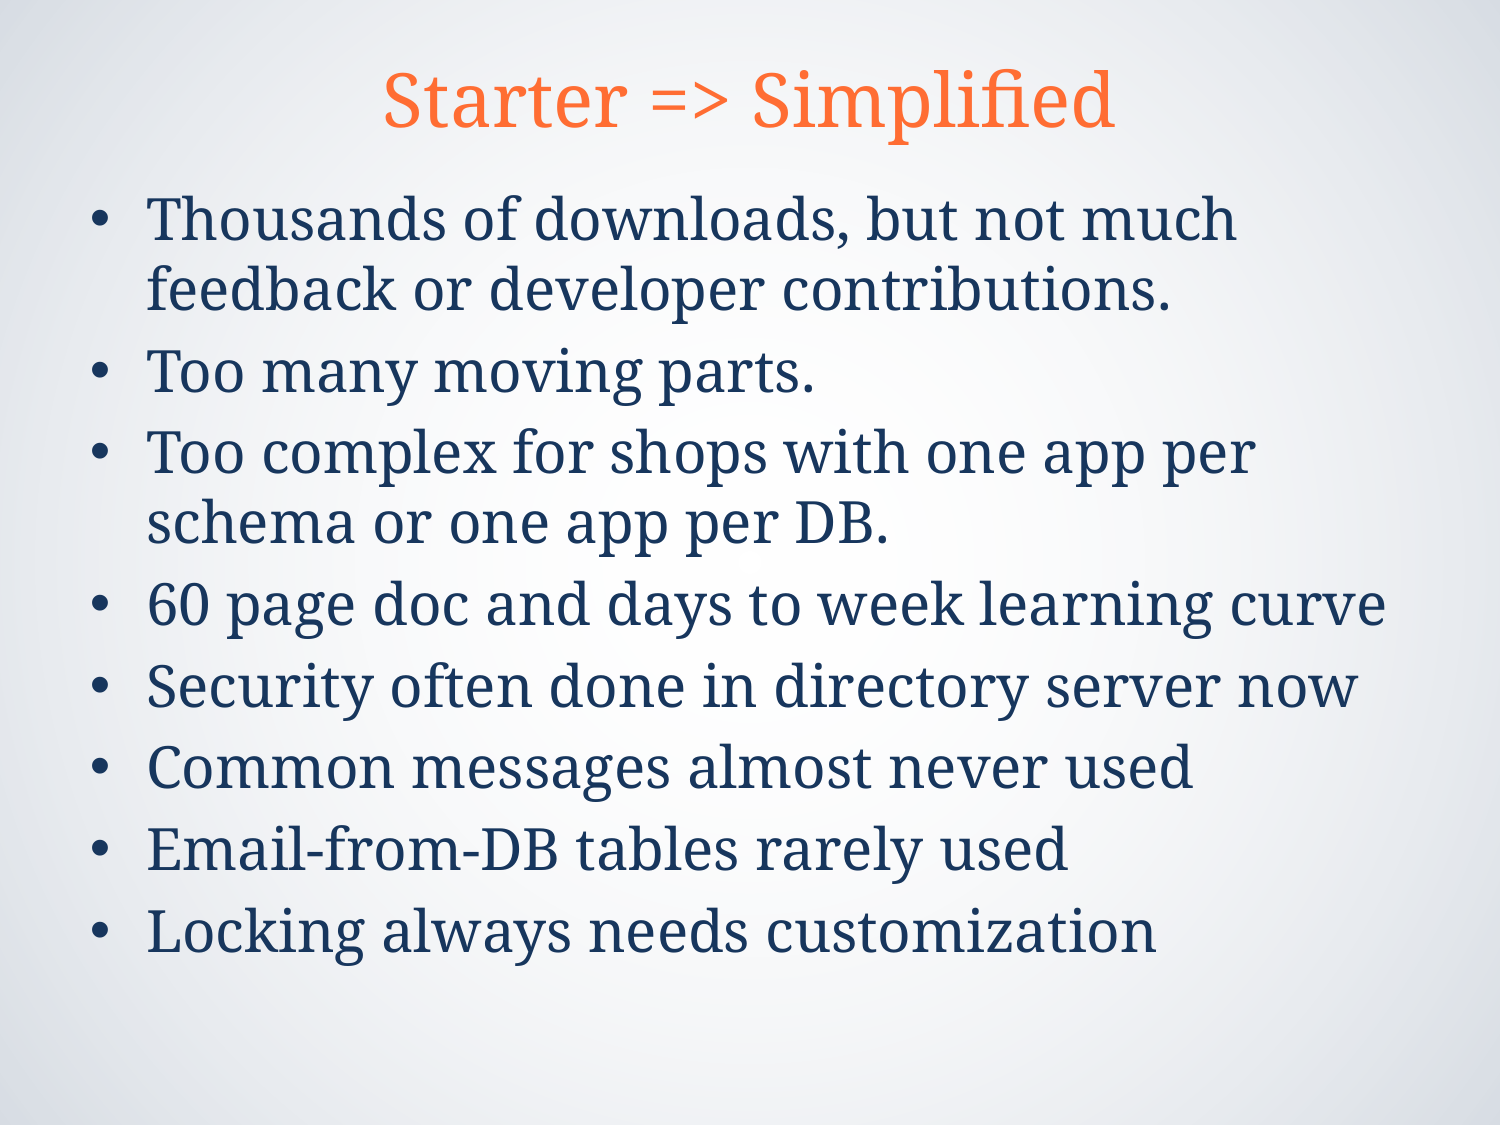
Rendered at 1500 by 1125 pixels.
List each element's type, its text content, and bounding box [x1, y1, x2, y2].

title Starter => Simplified [75, 45, 1425, 163]
list Thousands of downloads, but not much feedback or developer contributions. Too many moving parts. Too complex for shops with one app per schema or one app per DB. 60 page doc and days to week learning curve Security often done in directory server now Common messages almost never used Email-from-DB tables rarely used Locking always needs customization [75, 174, 1425, 1013]
